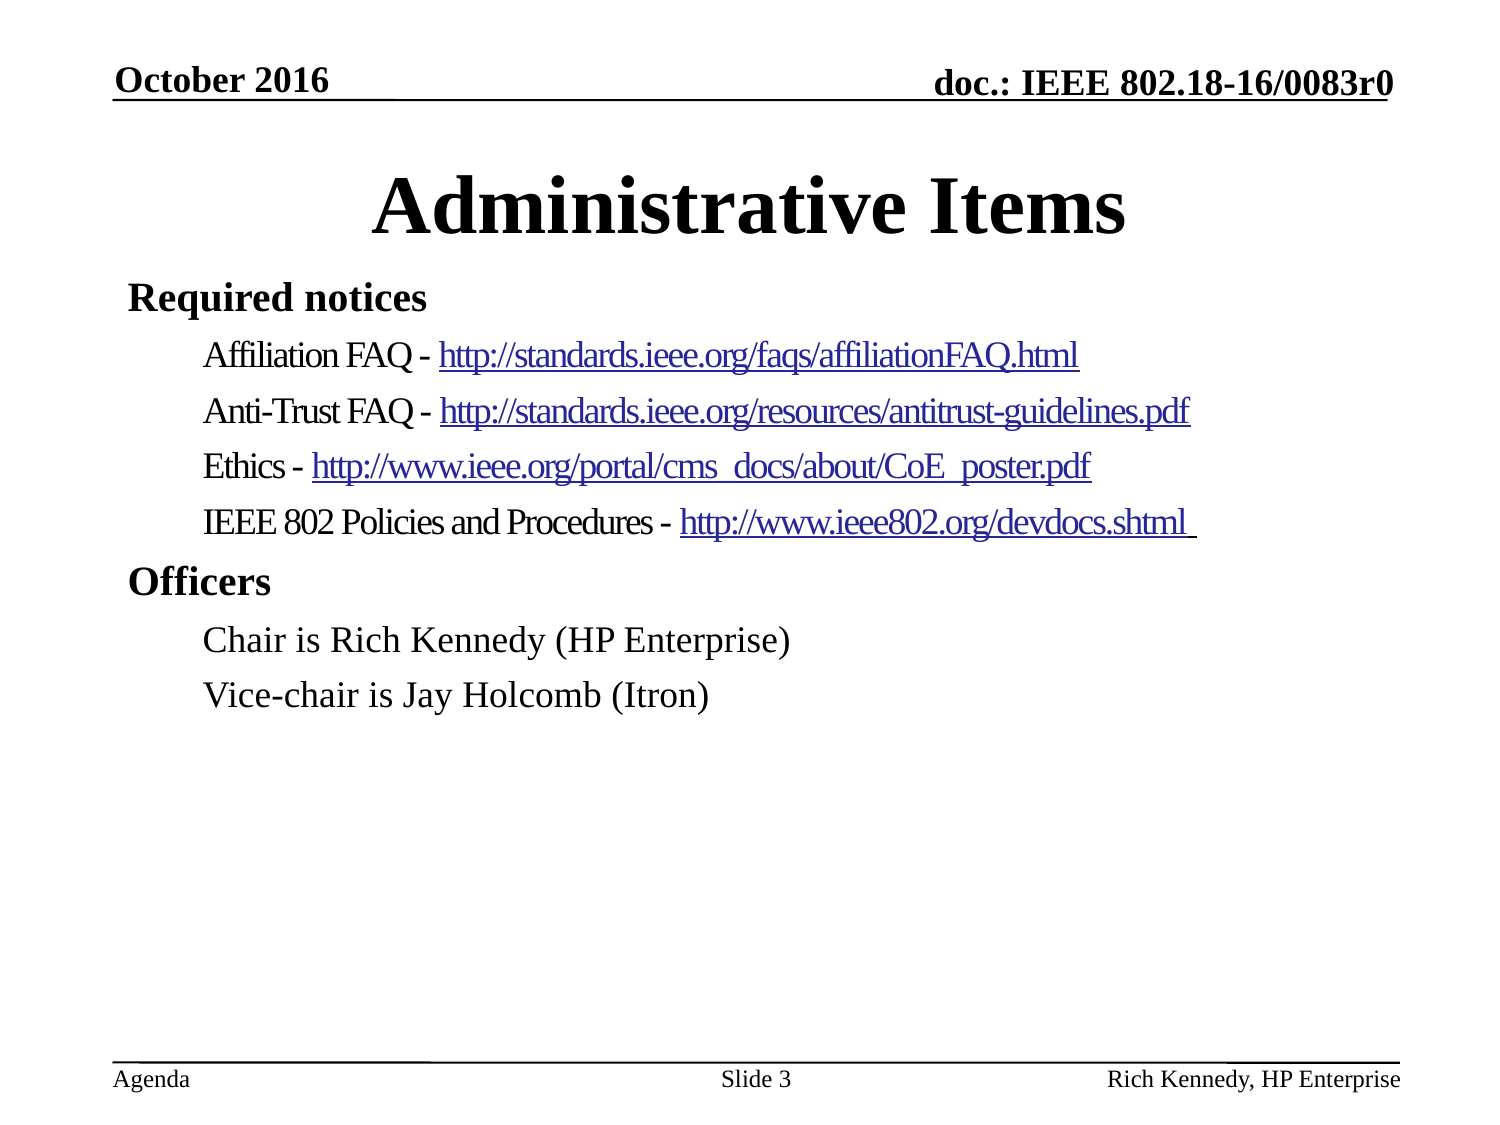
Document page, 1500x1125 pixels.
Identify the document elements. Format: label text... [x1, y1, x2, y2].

list Required notices Affiliation FAQ - http://standards.ieee.org/faqs/affiliationFAQ.html Anti-Trust FAQ - http://standards.ieee.org/resources/antitrust-guidelines.pdf Ethics - http://www.ieee.org/portal/cms_docs/about/CoE_poster.pdf IEEE 802 Policies and Procedures - http://www.ieee802.org/devdocs.shtml Officers Chair is Rich Kennedy (HP Enterprise) Vice-chair is Jay Holcomb (Itron) [112, 262, 1388, 1038]
slide_number Slide 3 [712, 1061, 800, 1123]
footer Rich Kennedy, HP Enterprise [878, 1061, 1402, 1093]
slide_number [114, 54, 363, 101]
title Administrative Items [112, 112, 1388, 262]
